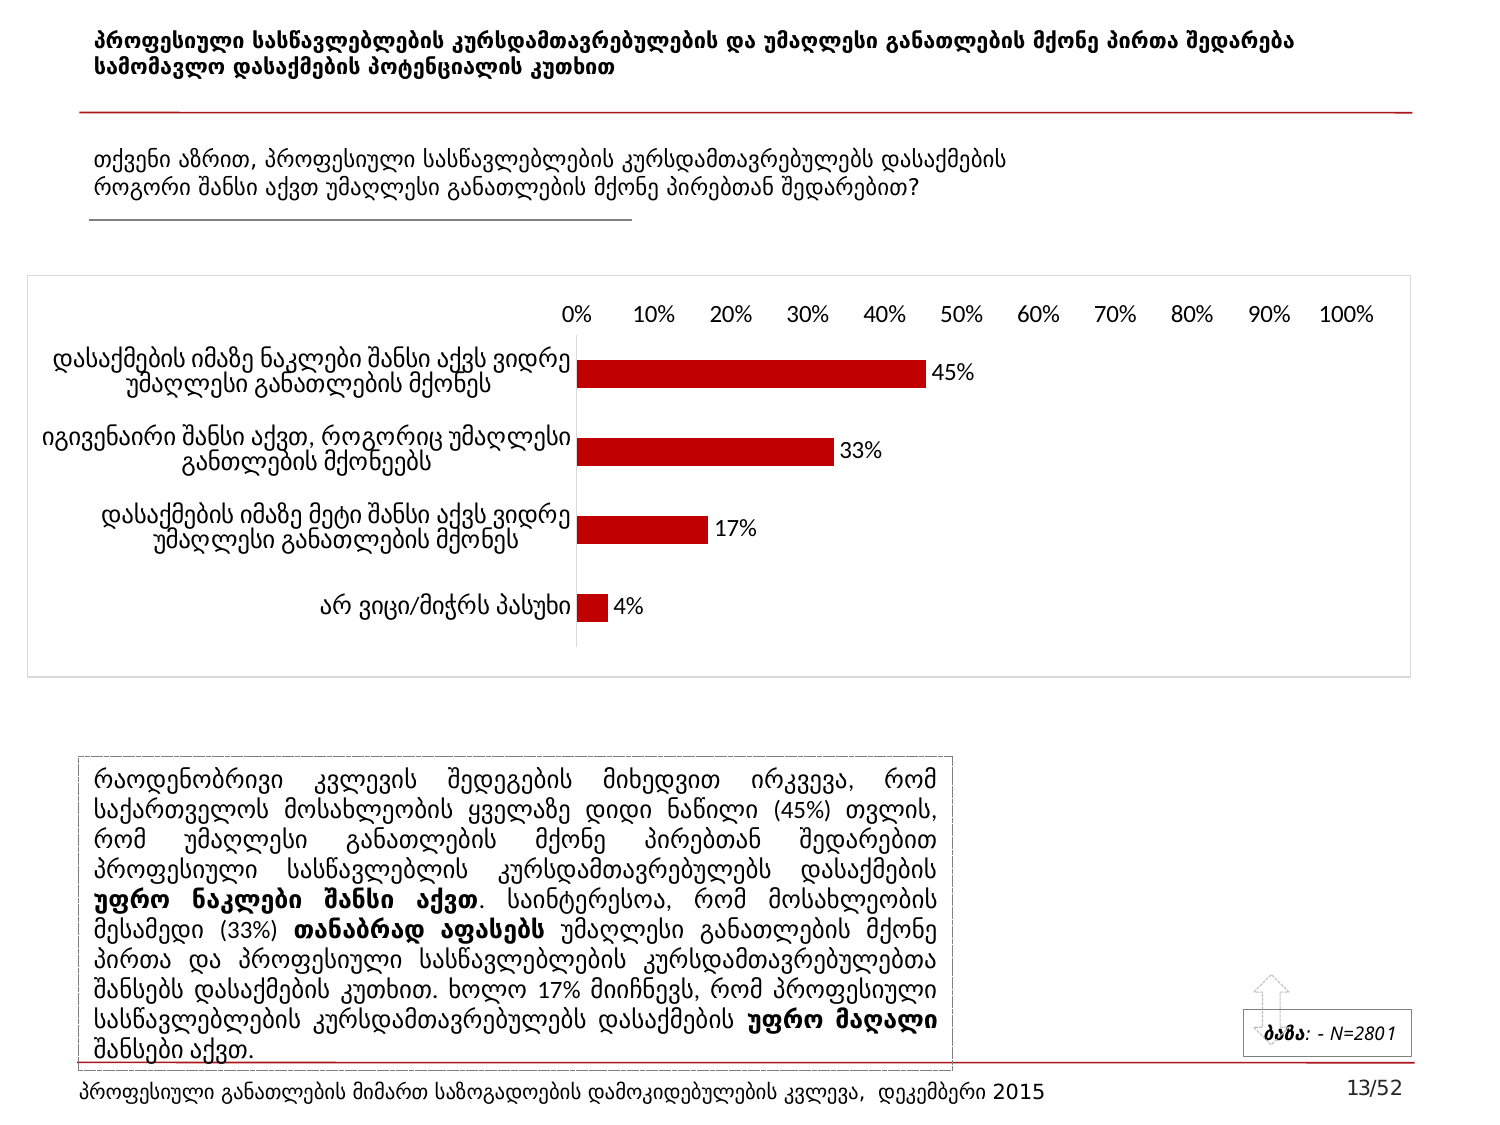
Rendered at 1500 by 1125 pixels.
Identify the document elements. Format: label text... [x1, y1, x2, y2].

text_box თქვენი აზრით, პროფესიული სასწავლებლების კურსდამთავრებულებს დასაქმების როგორი შანსი აქვთ უმაღლესი განათლების მქონე პირებთან შედარებით? [78, 137, 1069, 207]
text_box რაოდენობრივი კვლევის შედეგების მიხედვით ირკვევა, რომ საქართველოს მოსახლეობის ყველაზე დიდი ნაწილი (45%) თვლის, რომ უმაღლესი განათლების მქონე პირებთან შედარებით პროფესიული სასწავლებლის კურსდამთავრებულებს დასაქმების უფრო ნაკლები შანსი აქვთ. საინტერესოა, რომ მოსახლეობის მესამედი (33%) თანაბრად აფასებს უმაღლესი განათლების მქონე პირთა და პროფესიული სასწავლებლების კურსდამთავრებულებთა შანსებს დასაქმების კუთხით. ხოლო 17% მიიჩნევს, რომ პროფესიული სასწავლებლების კურსდამთავრებულებს დასაქმების უფრო მაღალი შანსები აქვთ. [78, 756, 953, 1071]
title პროფესიული სასწავლებლების კურსდამთავრებულების და უმაღლესი განათლების მქონე პირთა შედარება სამომავლო დასაქმების პოტენციალის კუთხით [78, 19, 1390, 87]
chart [26, 274, 1412, 679]
text_box ბაზა: - N=2801 [1243, 1009, 1412, 1057]
text_box [1251, 972, 1291, 1047]
